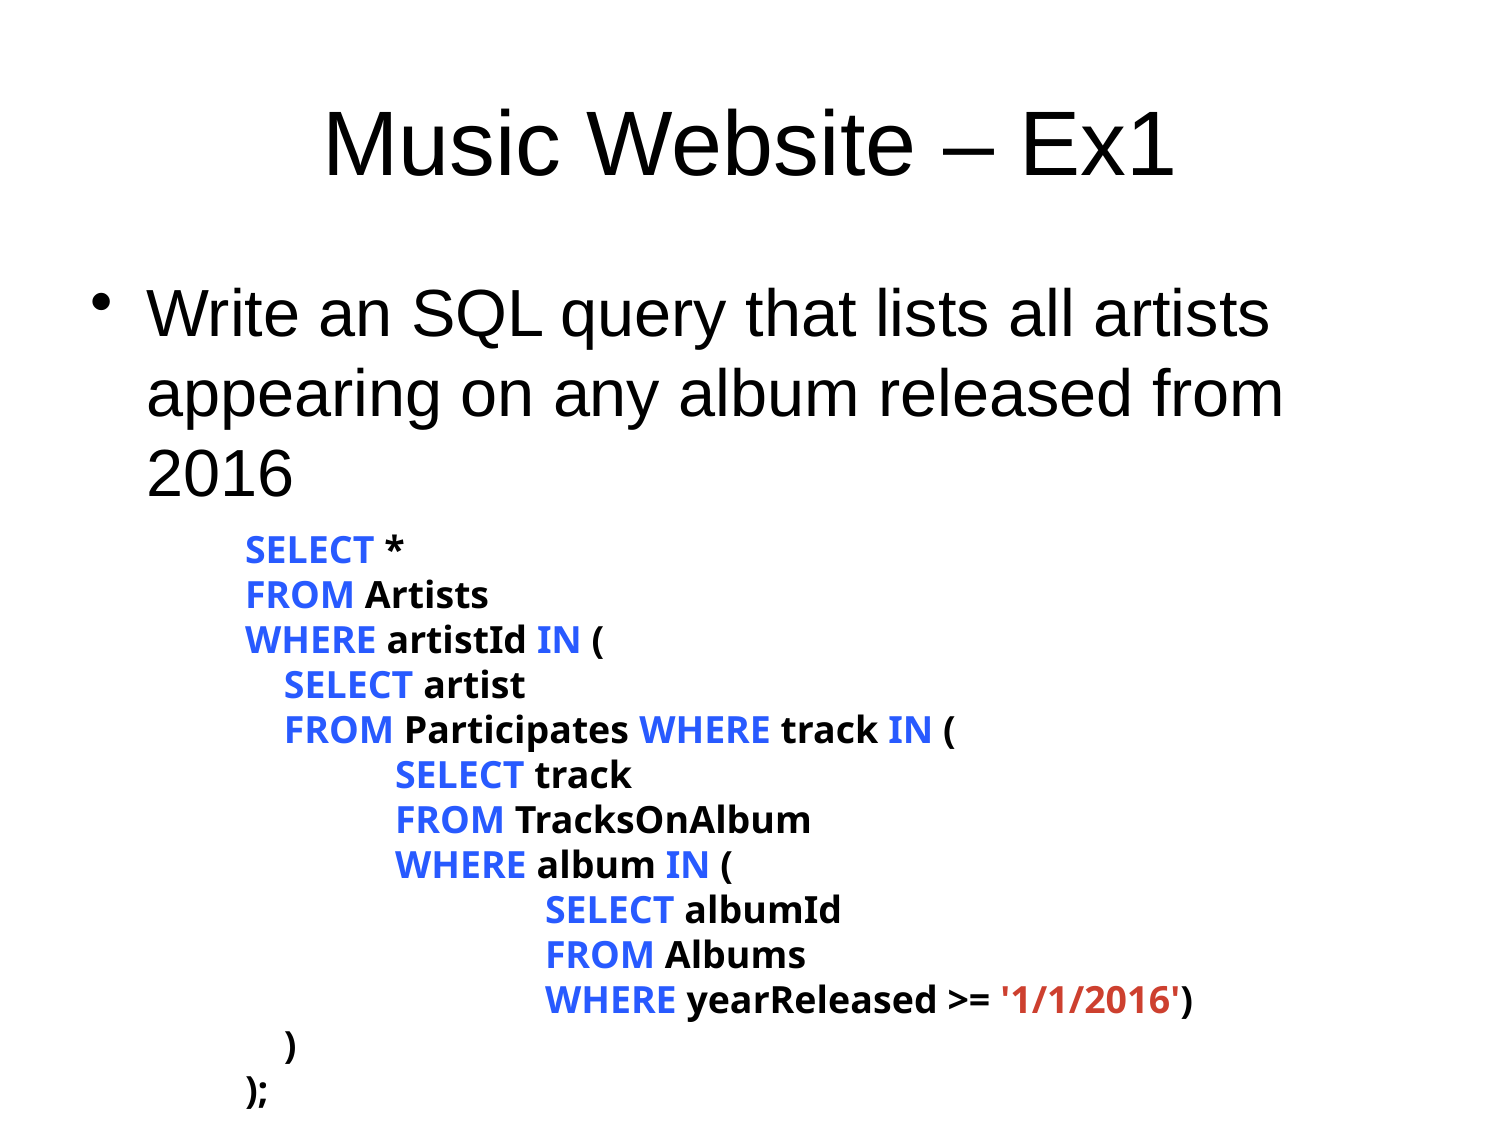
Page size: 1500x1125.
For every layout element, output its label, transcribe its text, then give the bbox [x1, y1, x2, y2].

list Write an SQL query that lists all artists appearing on any album released from 2016 [75, 262, 1425, 551]
title Music Website – Ex1 [75, 45, 1425, 233]
text_box SELECT * FROM Artists WHERE artistId IN ( SELECT artist FROM Participates WHERE track IN ( SELECT track FROM TracksOnAlbum WHERE album IN ( SELECT albumId FROM Albums WHERE yearReleased >= '1/1/2016') ) ); [230, 519, 1397, 1119]
